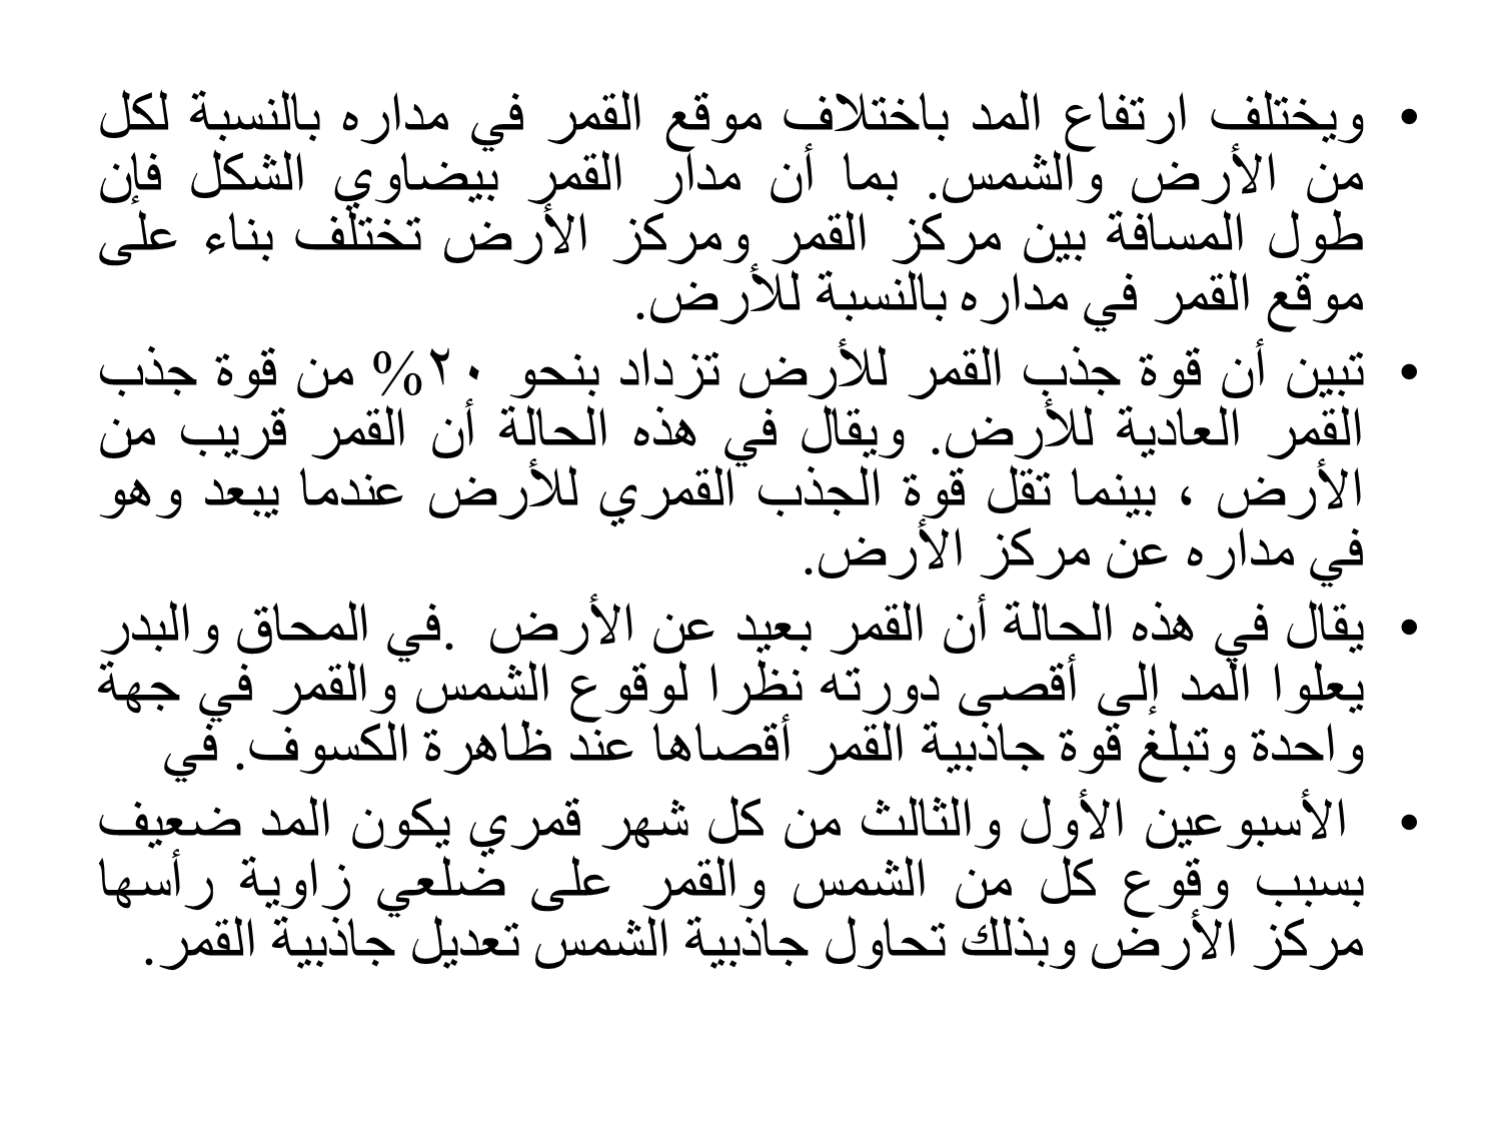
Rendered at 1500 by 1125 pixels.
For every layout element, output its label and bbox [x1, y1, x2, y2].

picture [44, 58, 1456, 1067]
